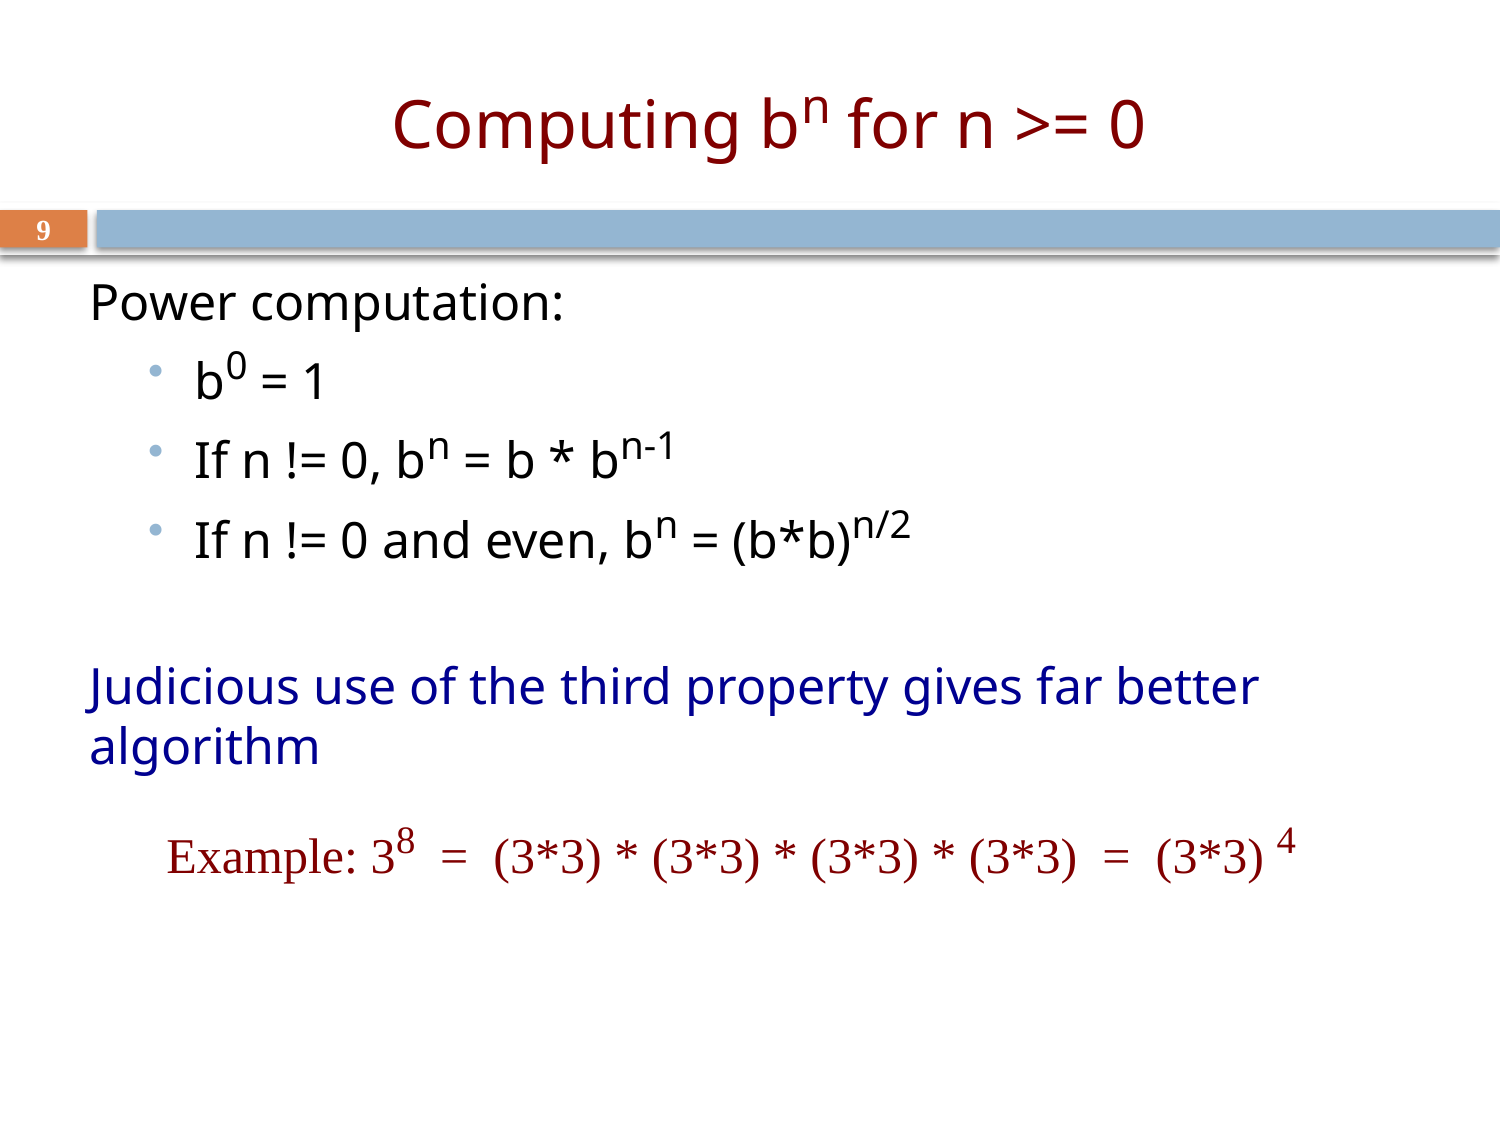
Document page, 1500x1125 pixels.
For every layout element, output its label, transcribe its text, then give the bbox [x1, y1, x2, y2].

title Computing bn for n >= 0 [100, 37, 1438, 200]
text_box Example: 38 = (3*3) * (3*3) * (3*3) * (3*3) = (3*3) 4 [151, 799, 1324, 895]
list Power computation: b0 = 1 If n != 0, bn = b * bn-1 If n != 0 and even, bn = (b*b)n/2 Judicious use of the third property gives far better algorithm [75, 262, 1413, 938]
slide_number 9 [0, 208, 88, 249]
